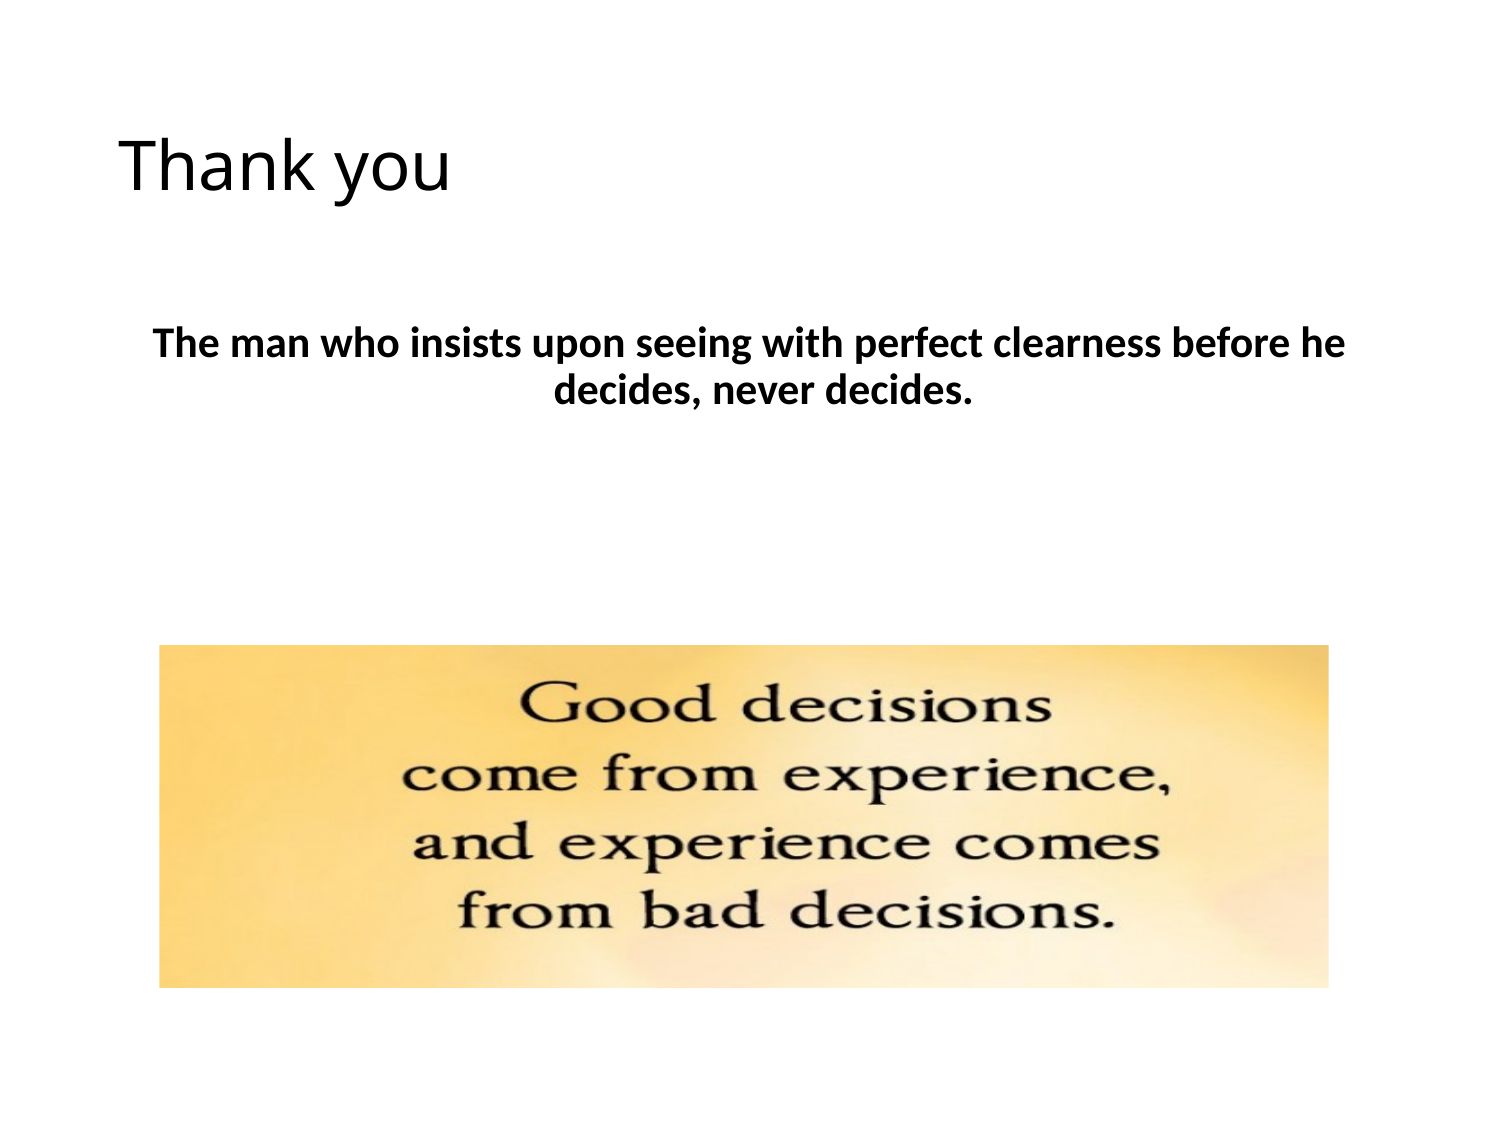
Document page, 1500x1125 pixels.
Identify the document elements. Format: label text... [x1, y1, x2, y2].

title Thank you [103, 59, 1397, 243]
picture [159, 645, 1329, 988]
list The man who insists upon seeing with perfect clearness before he decides, never decides. [103, 243, 1397, 1047]
